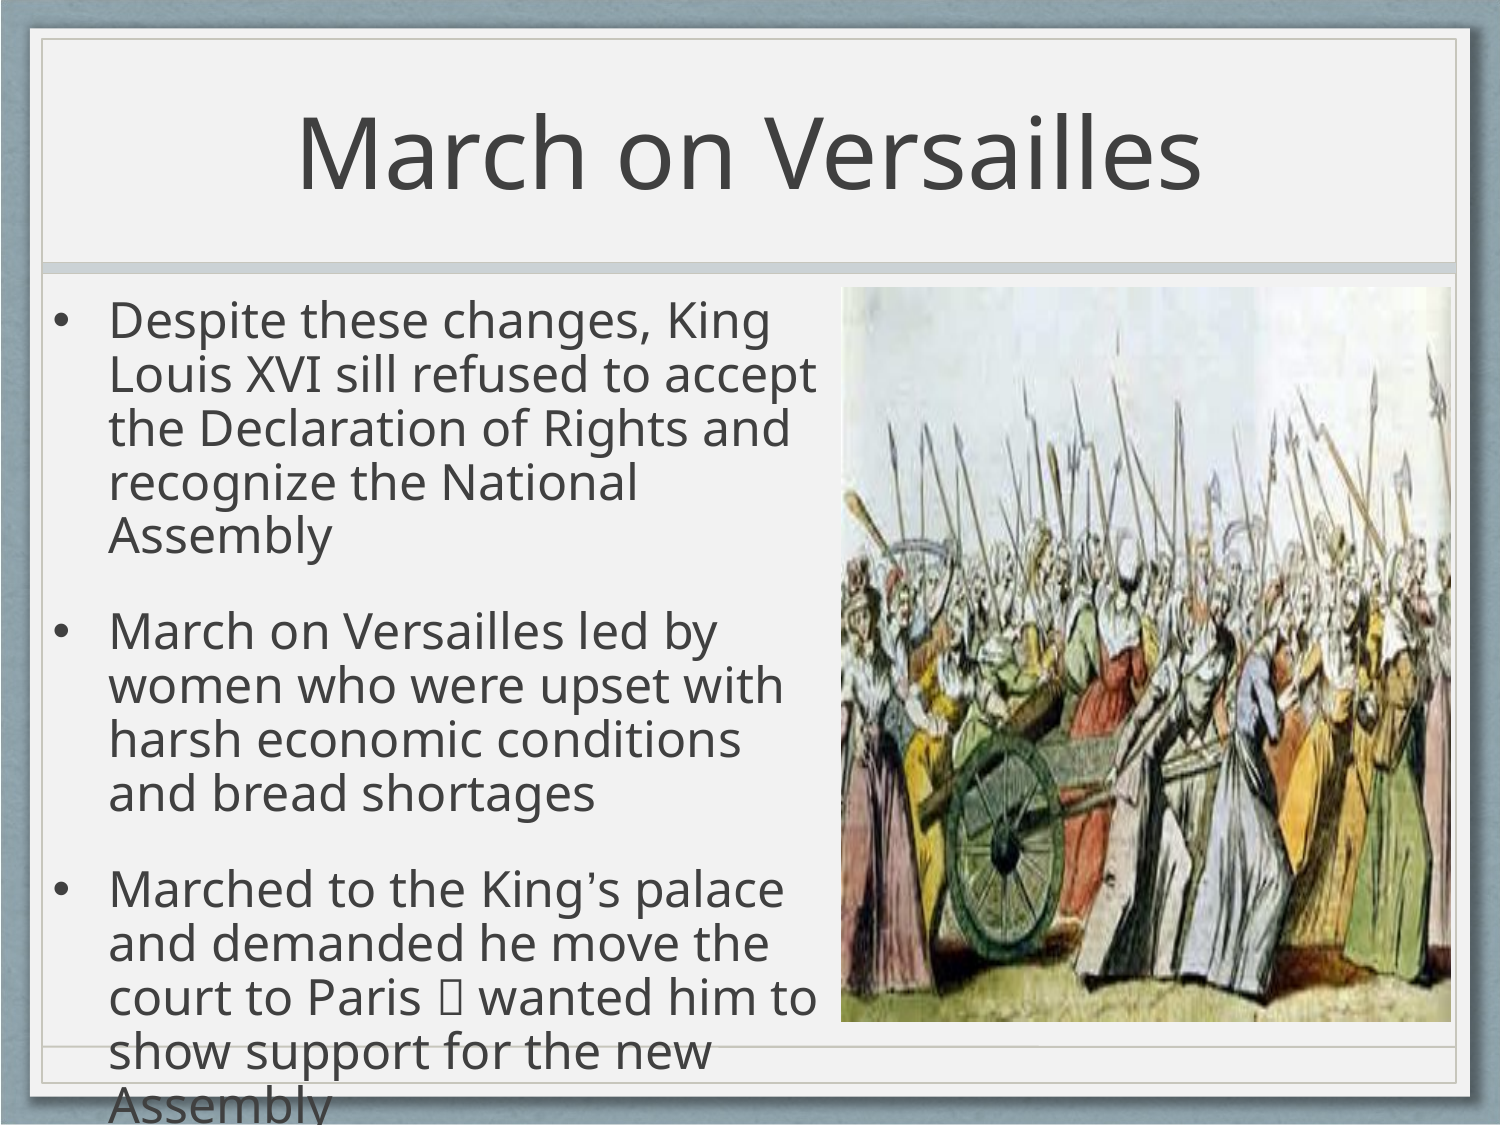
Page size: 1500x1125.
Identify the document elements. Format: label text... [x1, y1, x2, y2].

list Despite these changes, King Louis XVI sill refused to accept the Declaration of Rights and recognize the National Assembly March on Versailles led by women who were upset with harsh economic conditions and bread shortages Marched to the King’s palace and demanded he move the court to Paris  wanted him to show support for the new Assembly [37, 287, 843, 1065]
picture [0, 0, 1500, 1125]
title March on Versailles [147, 39, 1353, 261]
